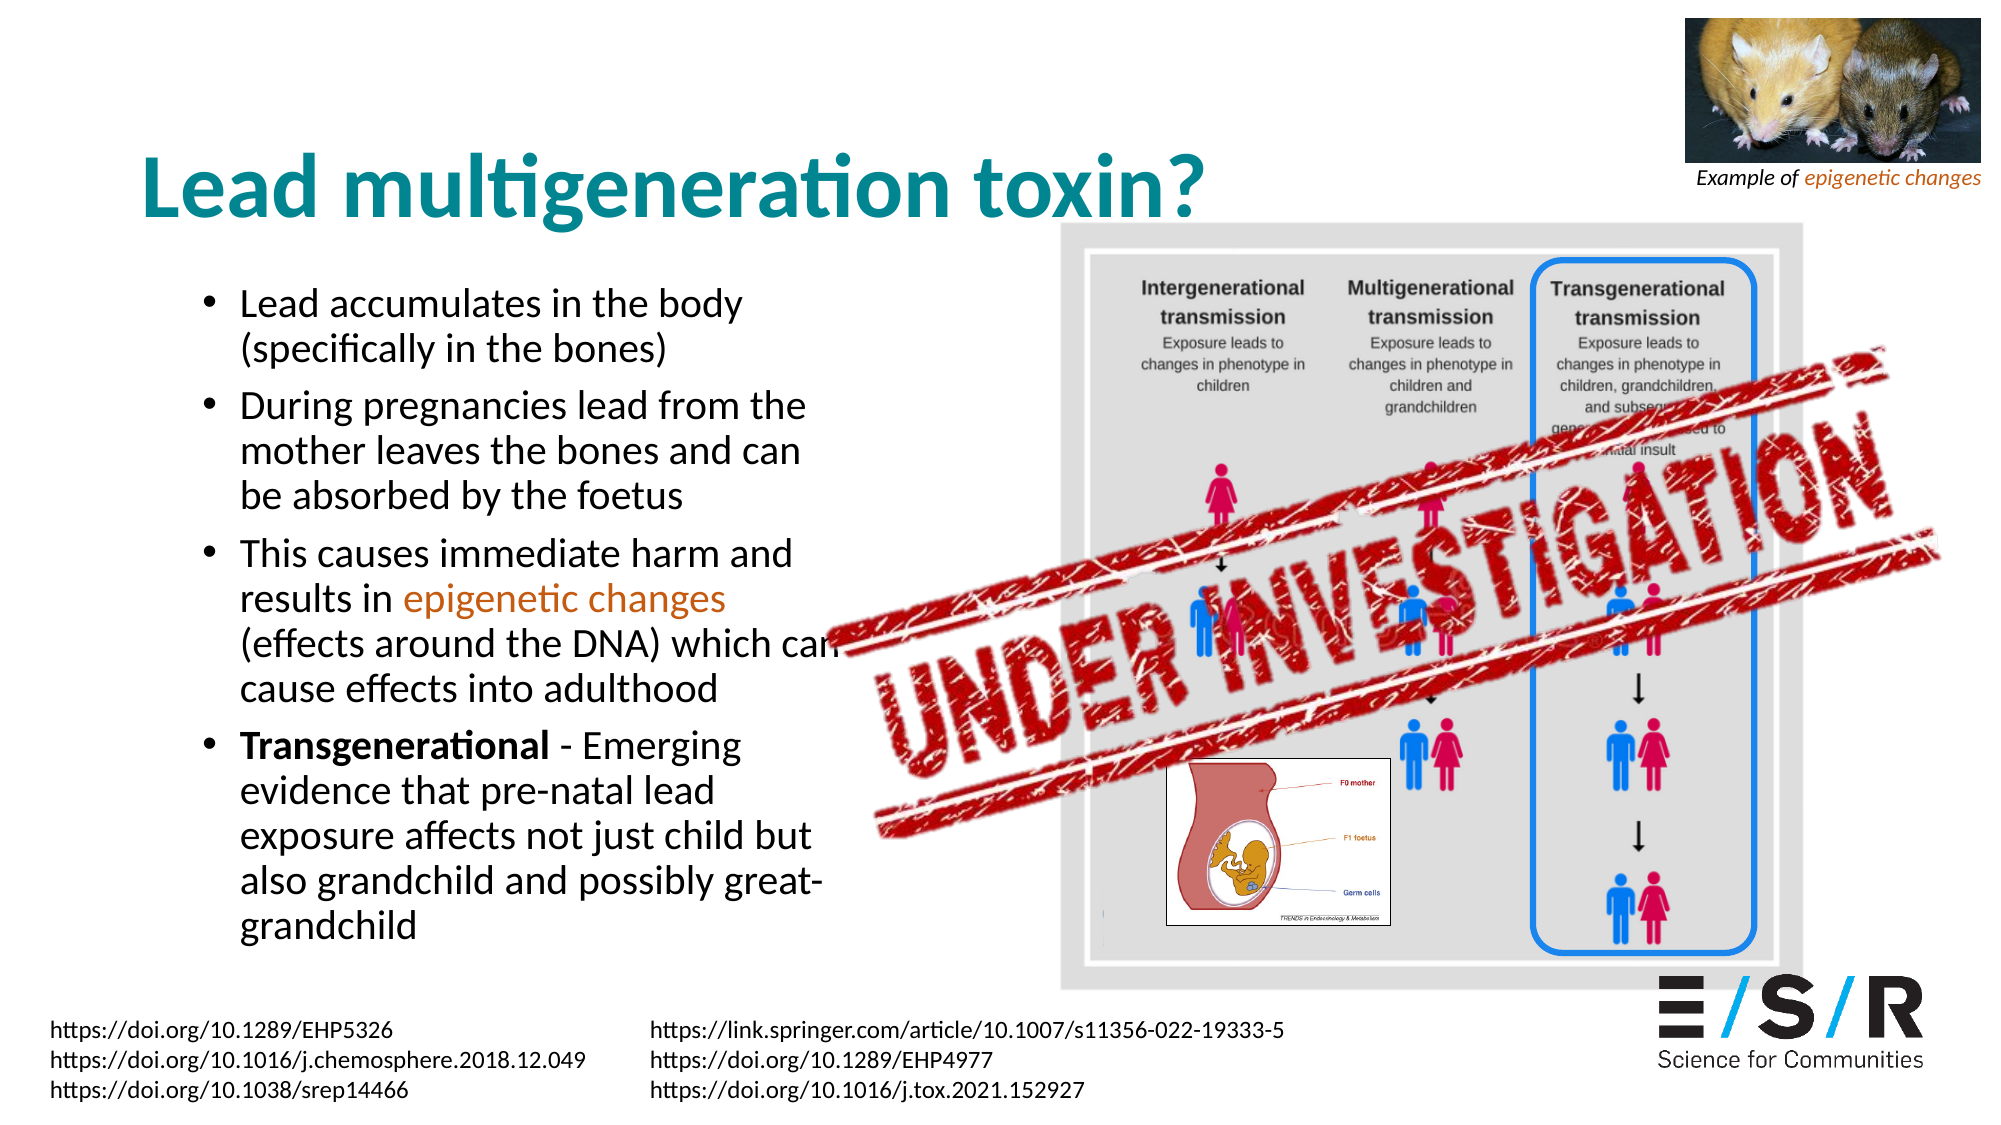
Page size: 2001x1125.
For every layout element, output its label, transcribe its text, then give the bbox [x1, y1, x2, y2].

text_box https://doi.org/10.1289/EHP5326 https://link.springer.com/article/10.1007/s11356-022-19333-5 https://doi.org/10.1016/j.chemosphere.2018.12.049 https://doi.org/10.1289/EHP4977 https://doi.org/10.1038/srep14466 https://doi.org/10.1016/j.tox.2021.152927 [35, 1006, 1364, 1125]
text_box Lead multigeneration toxin? [126, 57, 1874, 304]
picture [785, 283, 1981, 907]
text_box Example of epigenetic changes [1681, 155, 1997, 198]
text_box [1055, 907, 1807, 994]
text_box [1055, 217, 1807, 283]
picture [1685, 18, 1981, 164]
picture [1658, 974, 1923, 1068]
text_box Lead accumulates in the body (specifically in the bones) During pregnancies lead from the mother leaves the bones and can be absorbed by the foetus This causes immediate harm and results in epigenetic changes (effects around the DNA) which can cause effects into adulthood Transgenerational - Emerging evidence that pre-natal lead exposure affects not just child but also grandchild and possibly great-grandchild [177, 273, 866, 896]
